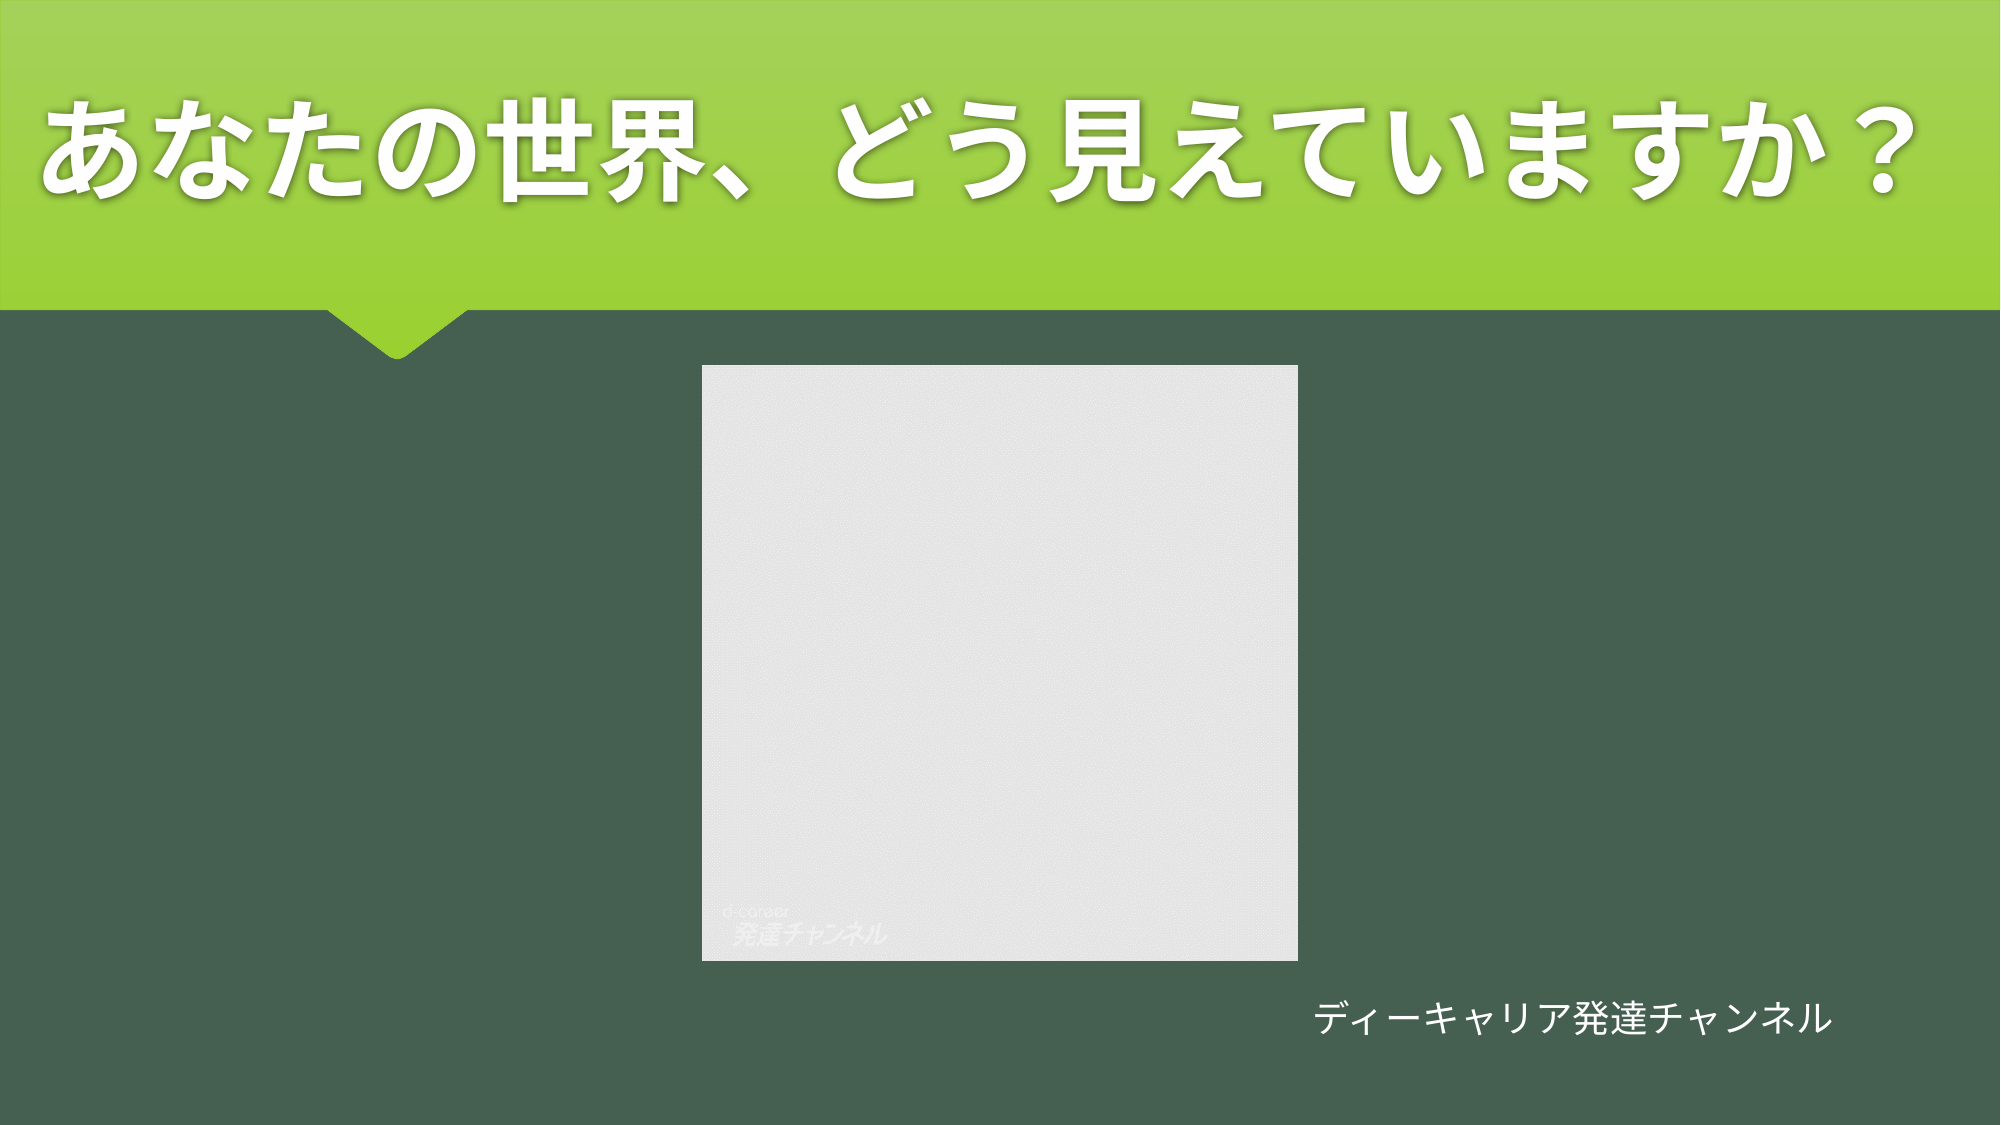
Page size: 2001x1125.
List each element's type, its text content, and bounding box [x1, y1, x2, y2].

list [701, 364, 1299, 962]
text_box ディーキャリア発達チャンネル [1298, 987, 1882, 1048]
title あなたの世界、どう見えていますか？ [18, 63, 1981, 223]
